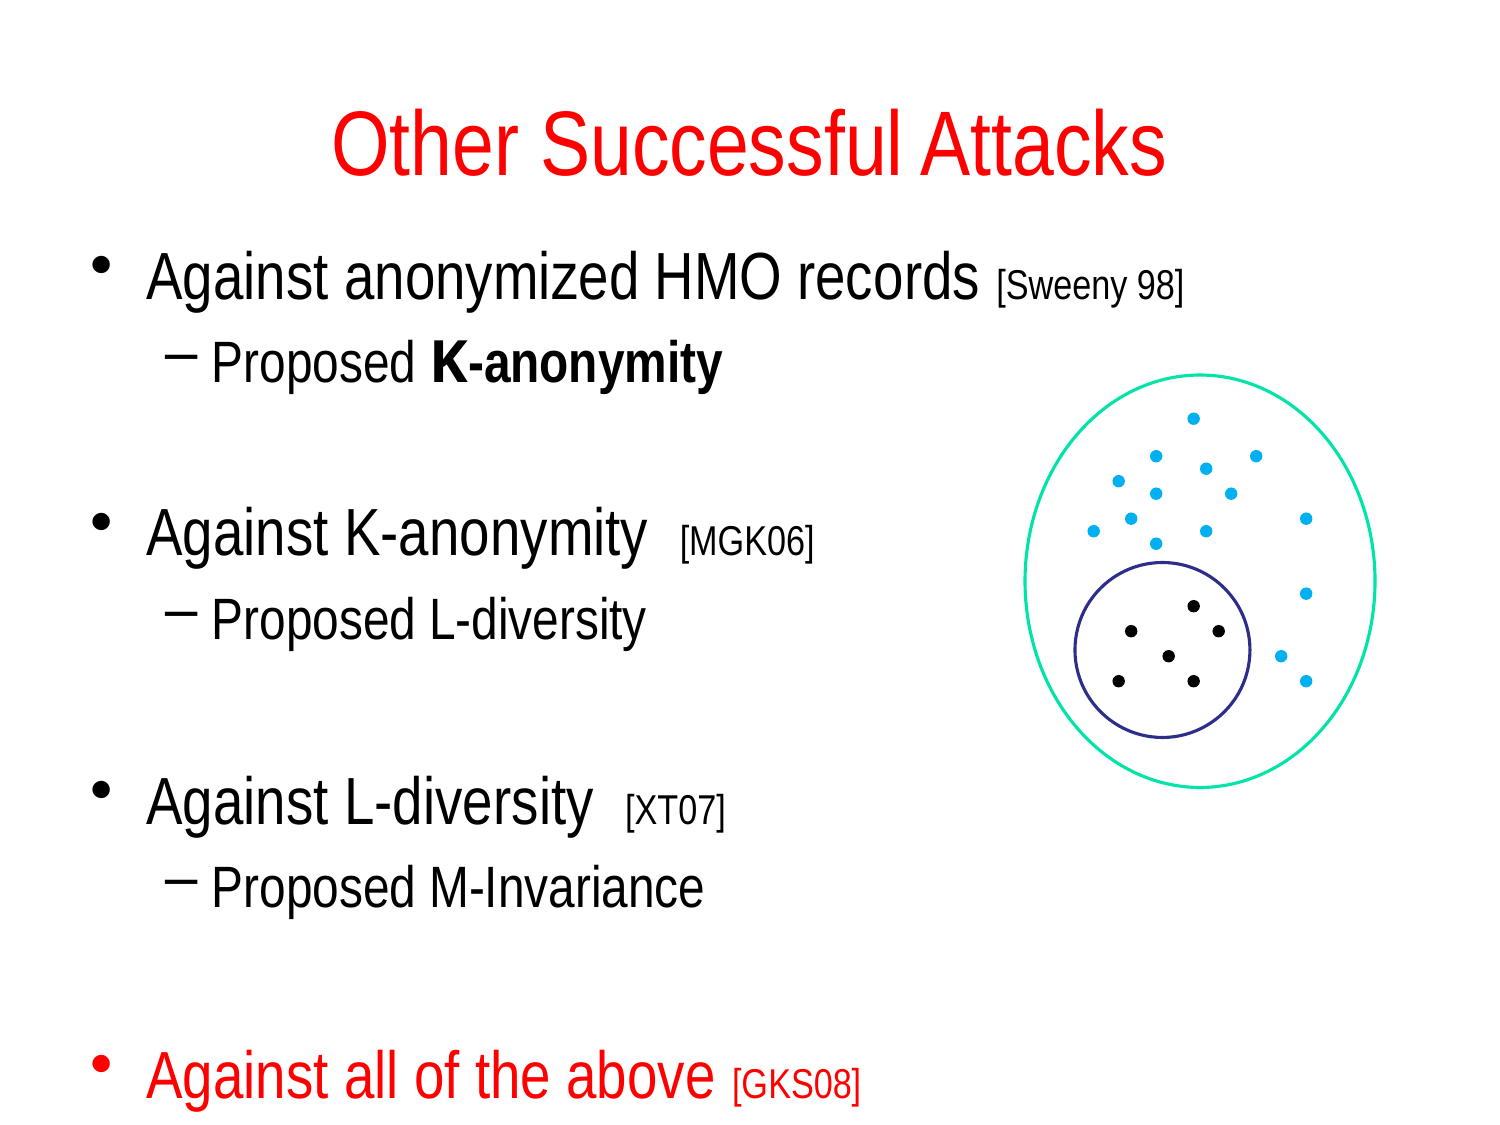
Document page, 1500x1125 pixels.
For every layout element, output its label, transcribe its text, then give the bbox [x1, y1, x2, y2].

text_box [1162, 649, 1175, 663]
text_box [1249, 449, 1263, 463]
title Other Successful Attacks [74, 44, 1426, 224]
text_box [1199, 524, 1213, 538]
text_box [1087, 524, 1100, 538]
text_box [1199, 462, 1213, 475]
text_box [1299, 587, 1313, 600]
text_box [1274, 649, 1288, 663]
text_box [1112, 474, 1125, 488]
text_box [1124, 624, 1138, 638]
text_box [1299, 674, 1313, 688]
text_box [1149, 449, 1163, 463]
text_box [1299, 512, 1313, 525]
text_box [1025, 375, 1376, 788]
list Against anonymized HMO records [Sweeny 98] Proposed K-anonymity Against K-anonymity [MGK06] Proposed L-diversity Against L-diversity [XT07] Proposed M-Invariance Against all of the above [GKS08] [74, 224, 1426, 968]
text_box [1112, 674, 1125, 688]
text_box [1149, 487, 1163, 500]
text_box [1124, 512, 1138, 525]
text_box [1212, 624, 1225, 638]
text_box [1187, 599, 1200, 613]
text_box [1074, 562, 1250, 738]
text_box [1224, 487, 1238, 500]
text_box [1187, 674, 1200, 688]
text_box [1187, 412, 1200, 425]
text_box [1149, 537, 1163, 550]
